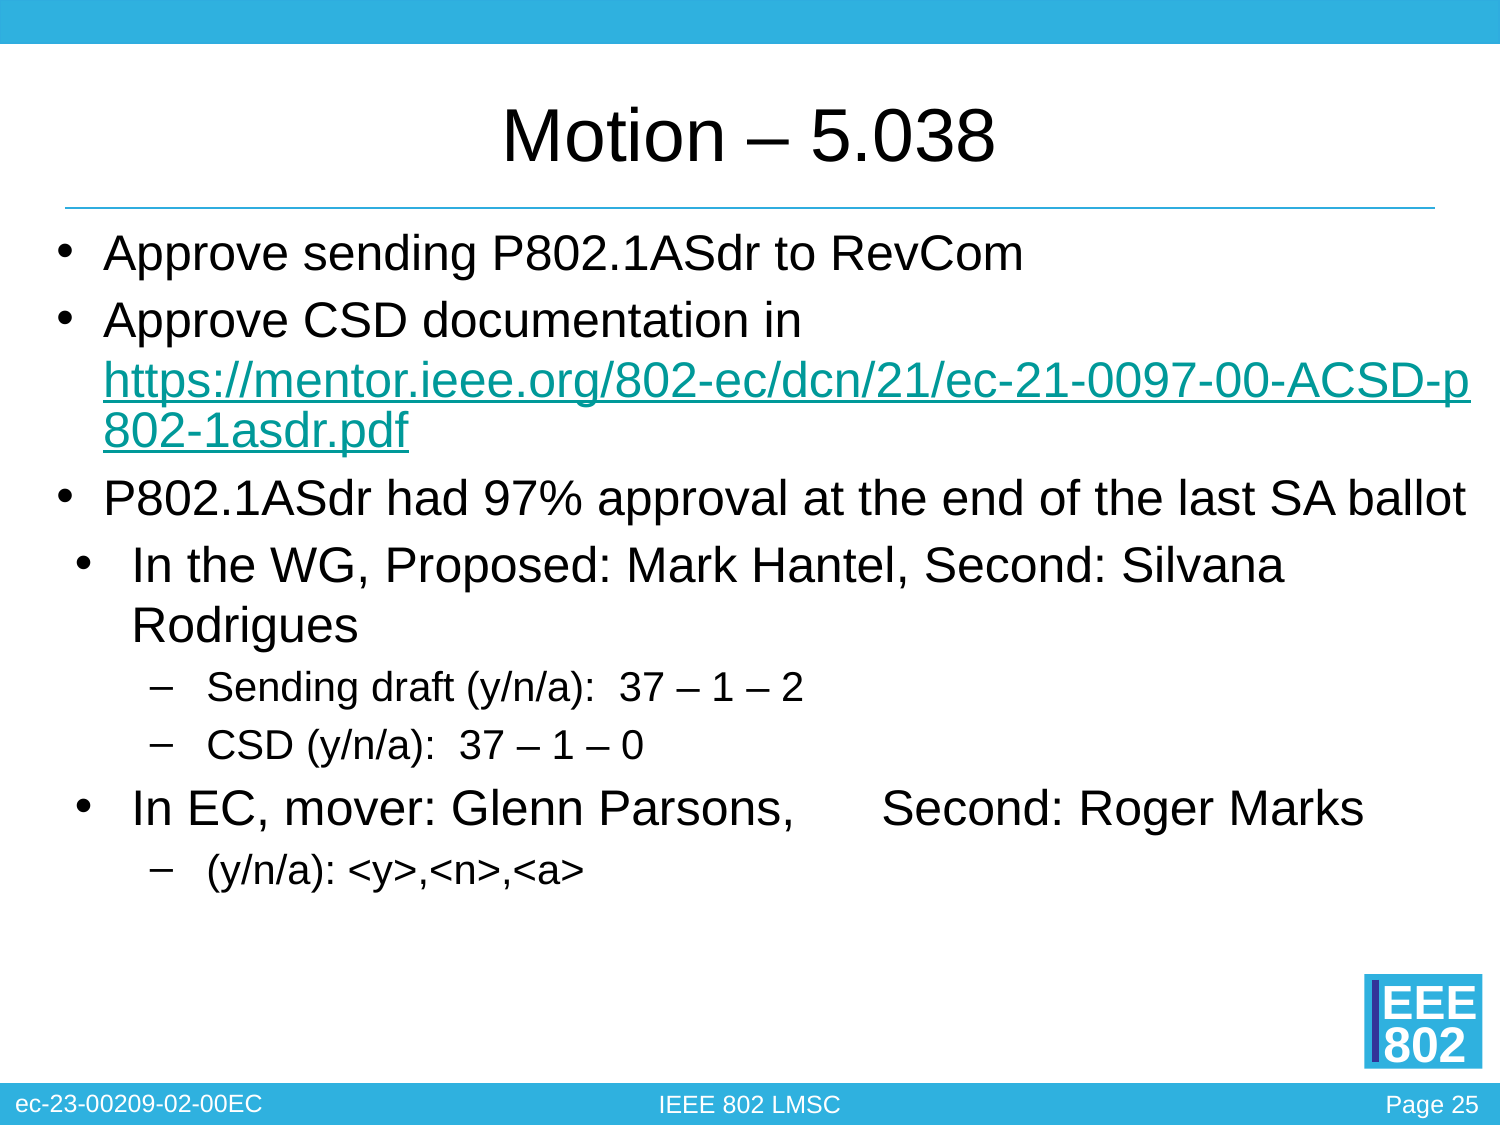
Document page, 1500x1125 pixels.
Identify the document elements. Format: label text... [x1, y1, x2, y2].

title Motion – 5.038 [75, 66, 1425, 197]
list Approve sending P802.1ASdr to RevCom Approve CSD documentation in https://mentor.ieee.org/802-ec/dcn/21/ec-21-0097-00-ACSD-p802-1asdr.pdf P802.1ASdr had 97% approval at the end of the last SA ballot In the WG, Proposed: Mark Hantel, Second: Silvana Rodrigues Sending draft (y/n/a): 37 – 1 – 2 CSD (y/n/a): 37 – 1 – 0 In EC, mover: Glenn Parsons, Second: Roger Marks (y/n/a): <y>,<n>,<a> [41, 212, 1500, 1068]
